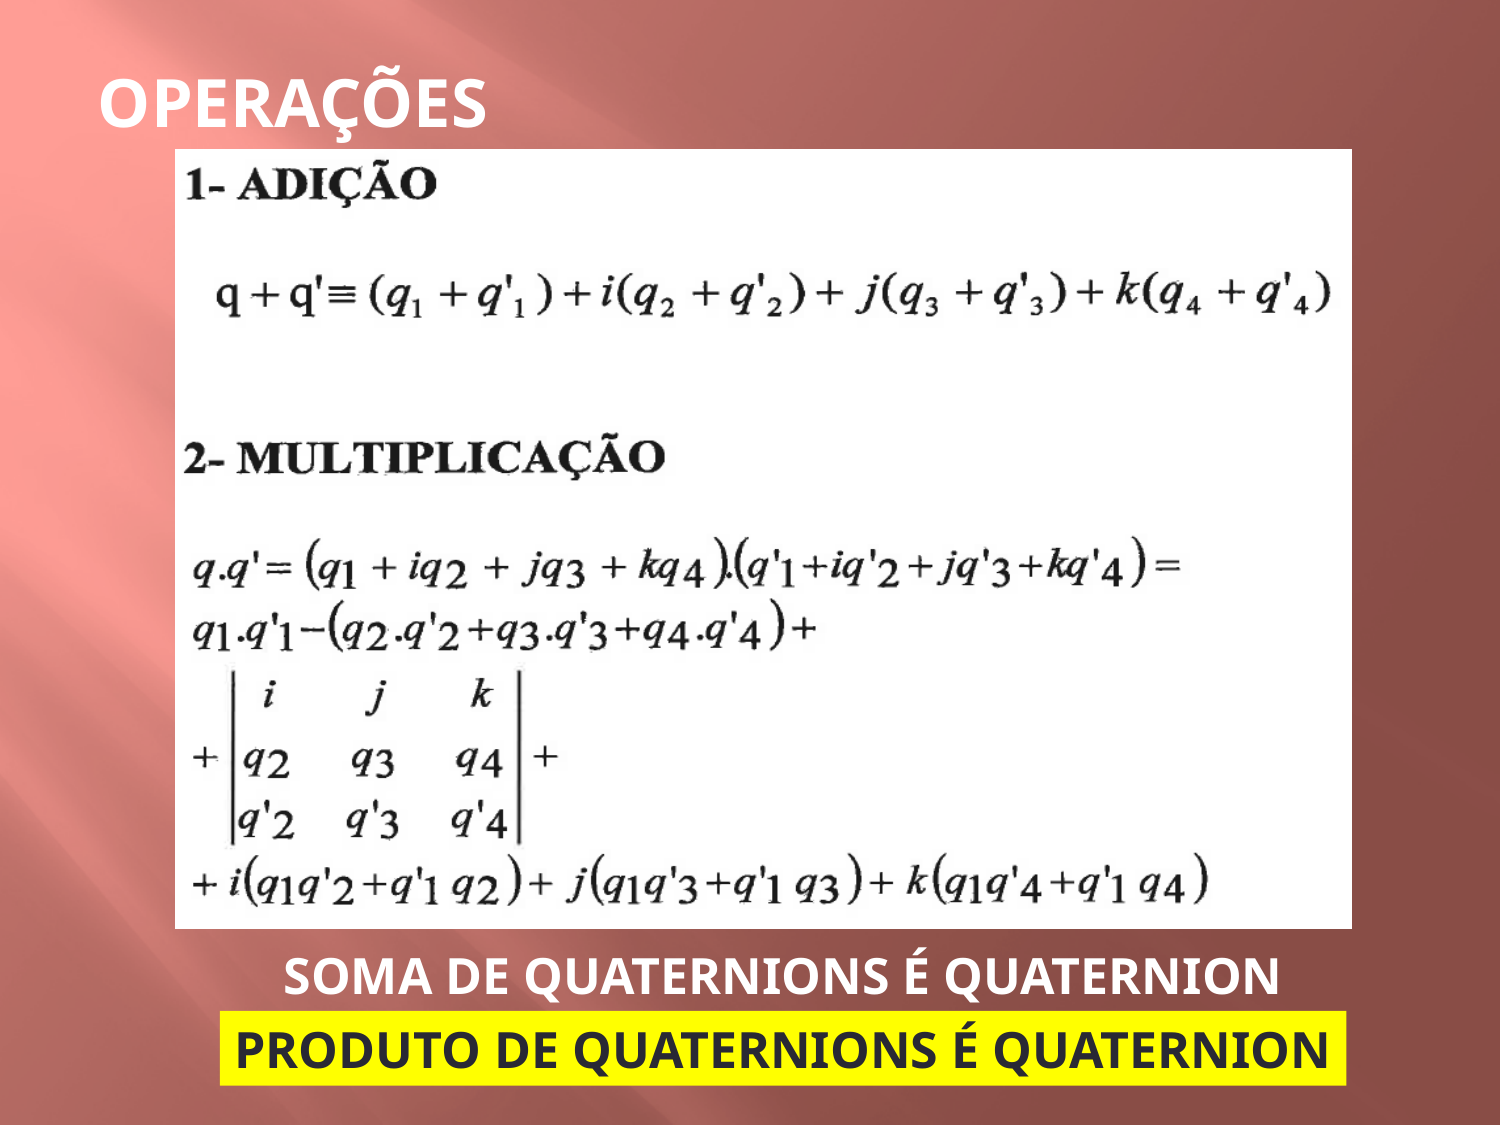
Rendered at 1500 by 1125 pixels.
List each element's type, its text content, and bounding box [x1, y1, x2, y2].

text_box SOMA DE QUATERNIONS É QUATERNION [268, 972, 1298, 1012]
text_box OPERAÇÕES [82, 53, 503, 149]
text_box PRODUTO DE QUATERNIONS É QUATERNION [219, 1010, 1347, 1086]
picture [174, 149, 1353, 929]
